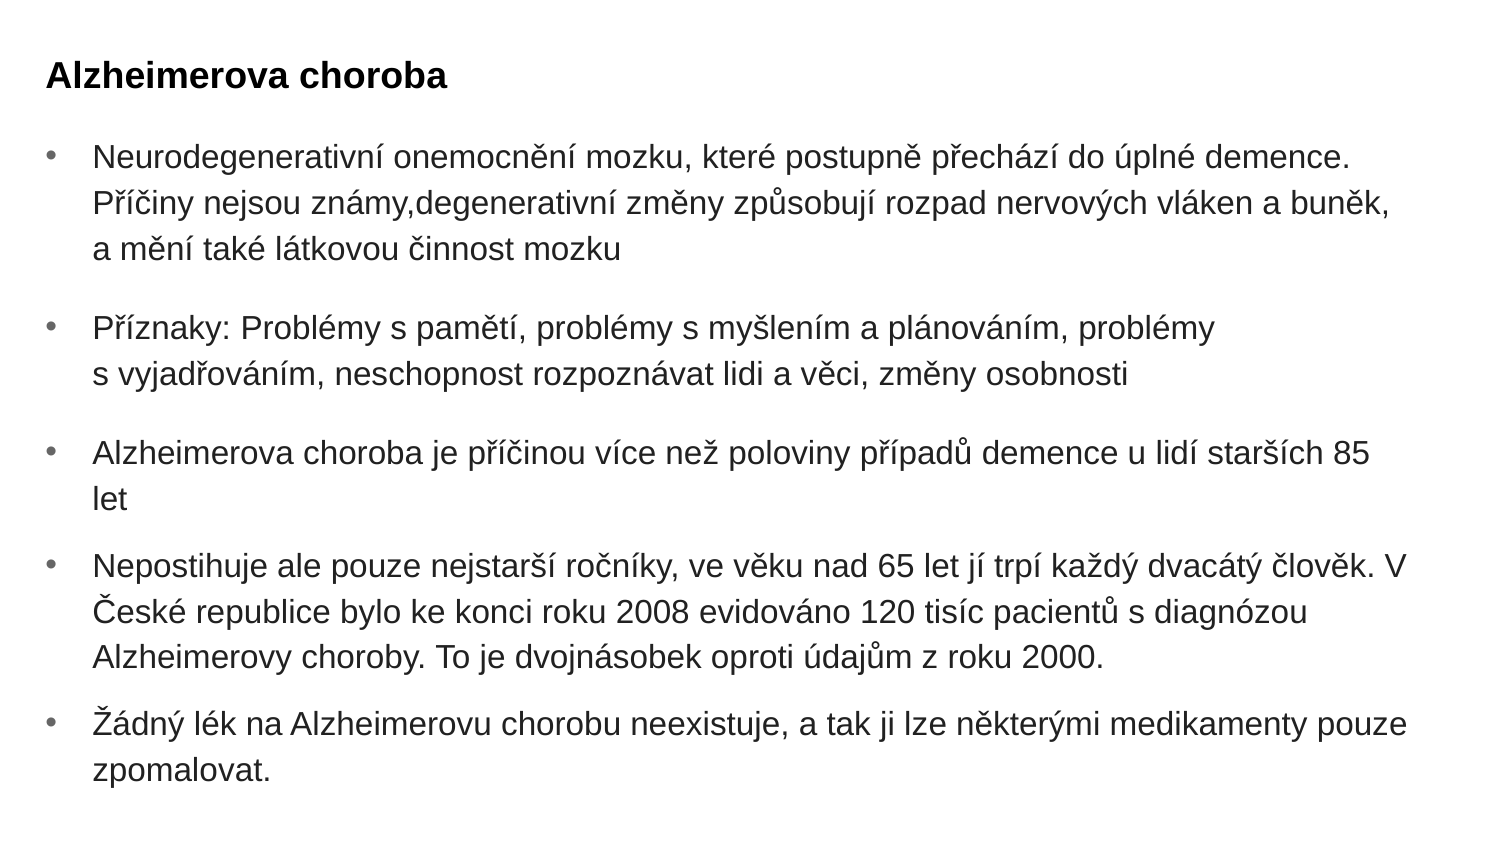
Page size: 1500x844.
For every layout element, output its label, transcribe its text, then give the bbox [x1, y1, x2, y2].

list Alzheimerova choroba Neurodegenerativní onemocnění mozku, které postupně přechází do úplné demence. Příčiny nejsou známy,degenerativní změny způsobují rozpad nervových vláken a buněk, a mění také látkovou činnost mozku Příznaky: Problémy s pamětí, problémy s myšlením a plánováním, problémy s vyjadřováním, neschopnost rozpoznávat lidi a věci, změny osobnosti Alzheimerova choroba je příčinou více než poloviny případů demence u lidí starších 85 let Nepostihuje ale pouze nejstarší ročníky, ve věku nad 65 let jí trpí každý dvacátý člověk. V České republice bylo ke konci roku 2008 evidováno 120 tisíc pacientů s diagnózou Alzheimerovy choroby. To je dvojnásobek oproti údajům z roku 2000. Žádný lék na Alzheimerovu chorobu neexistuje, a tak ji lze některými medikamenty pouze zpomalovat. [30, 29, 1429, 757]
